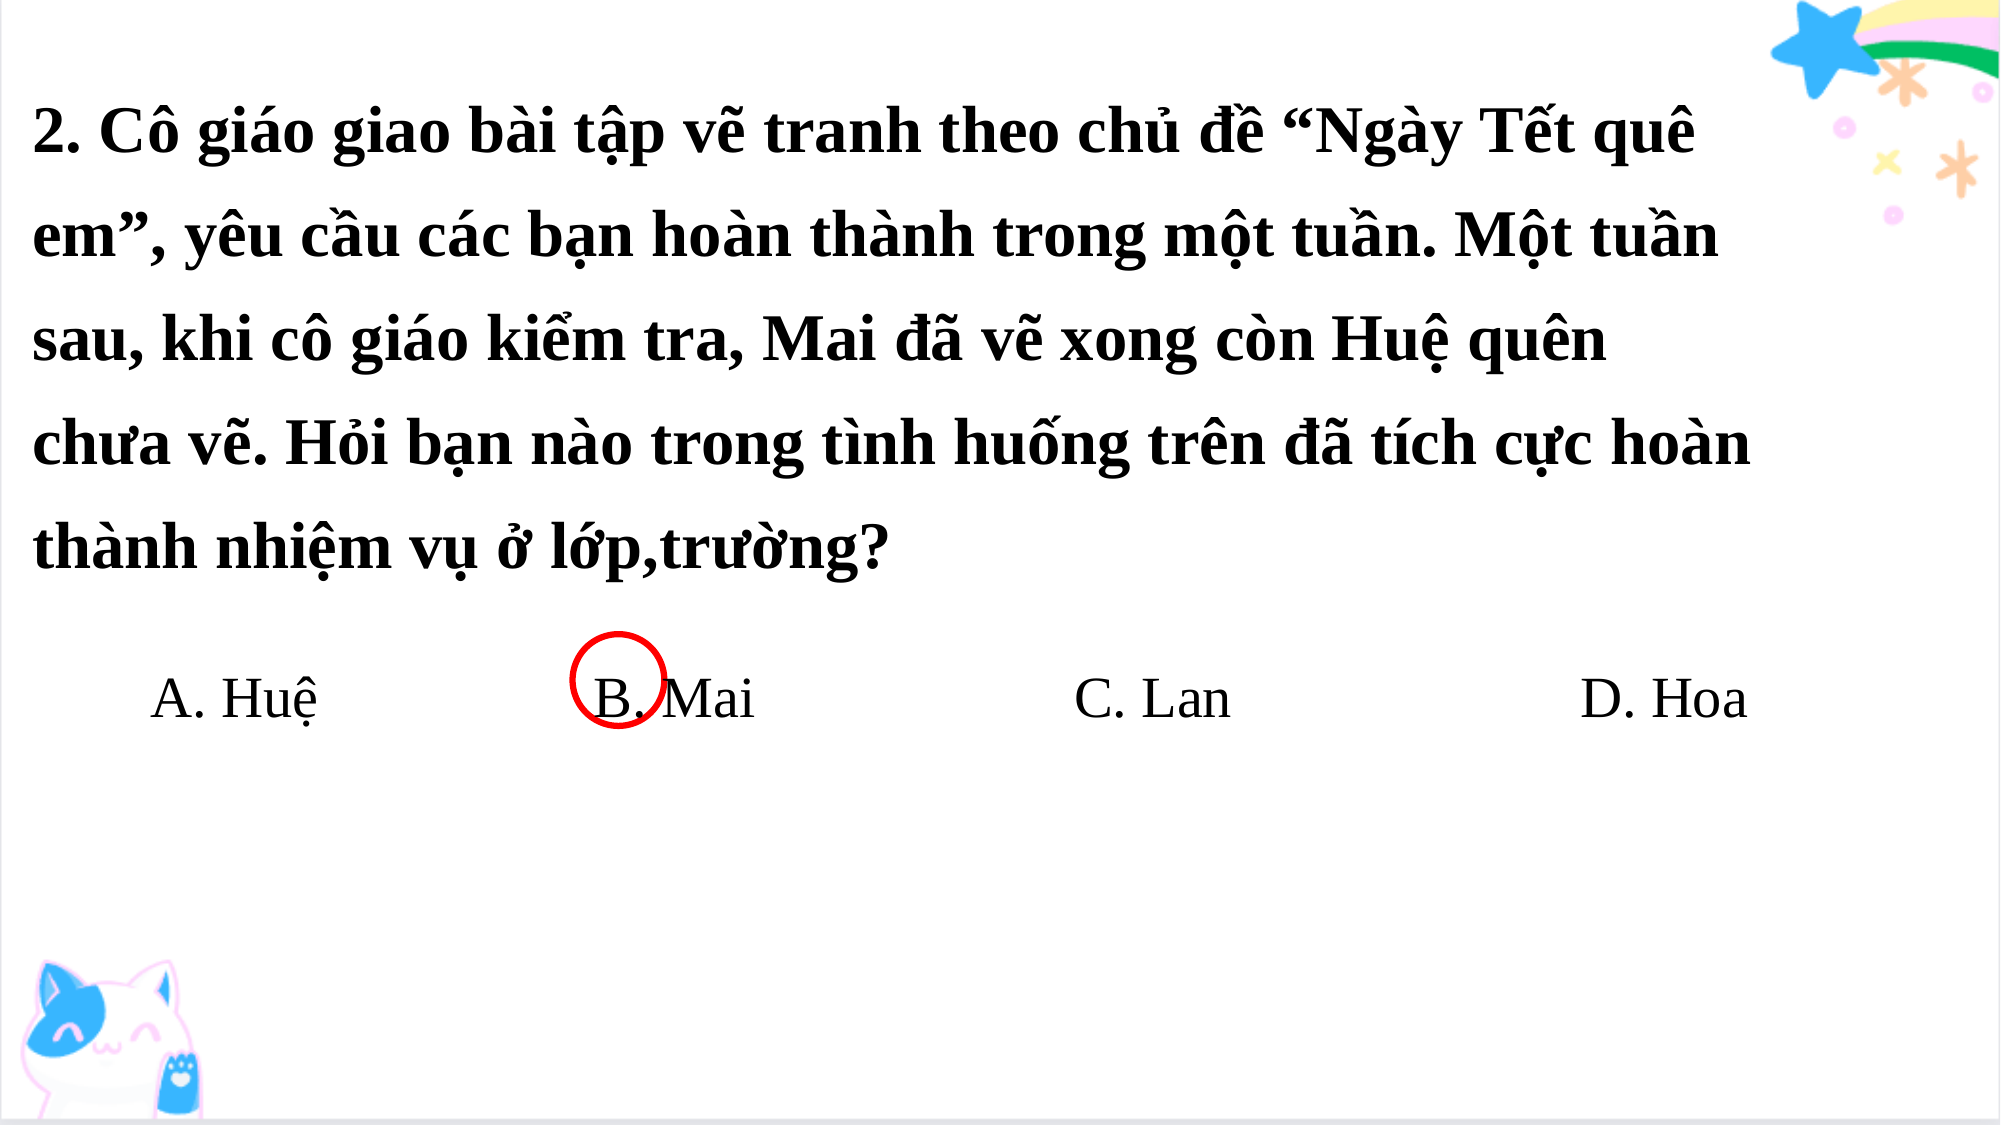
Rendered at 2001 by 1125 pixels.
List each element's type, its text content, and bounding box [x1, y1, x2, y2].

picture [0, 0, 2001, 1125]
text_box 2. Cô giáo giao bài tập vẽ tranh theo chủ đề “Ngày Tết quê em”, yêu cầu các bạn hoàn thành trong một tuần. Một tuần sau, khi cô giáo kiểm tra, Mai đã vẽ xong còn Huệ quên chưa vẽ. Hỏi bạn nào trong tình huống trên đã tích cực hoàn thành nhiệm vụ ở lớp,trường? [17, 54, 1775, 589]
text_box A. Huệ B. Mai C. Lan D. Hoa [98, 630, 2000, 737]
